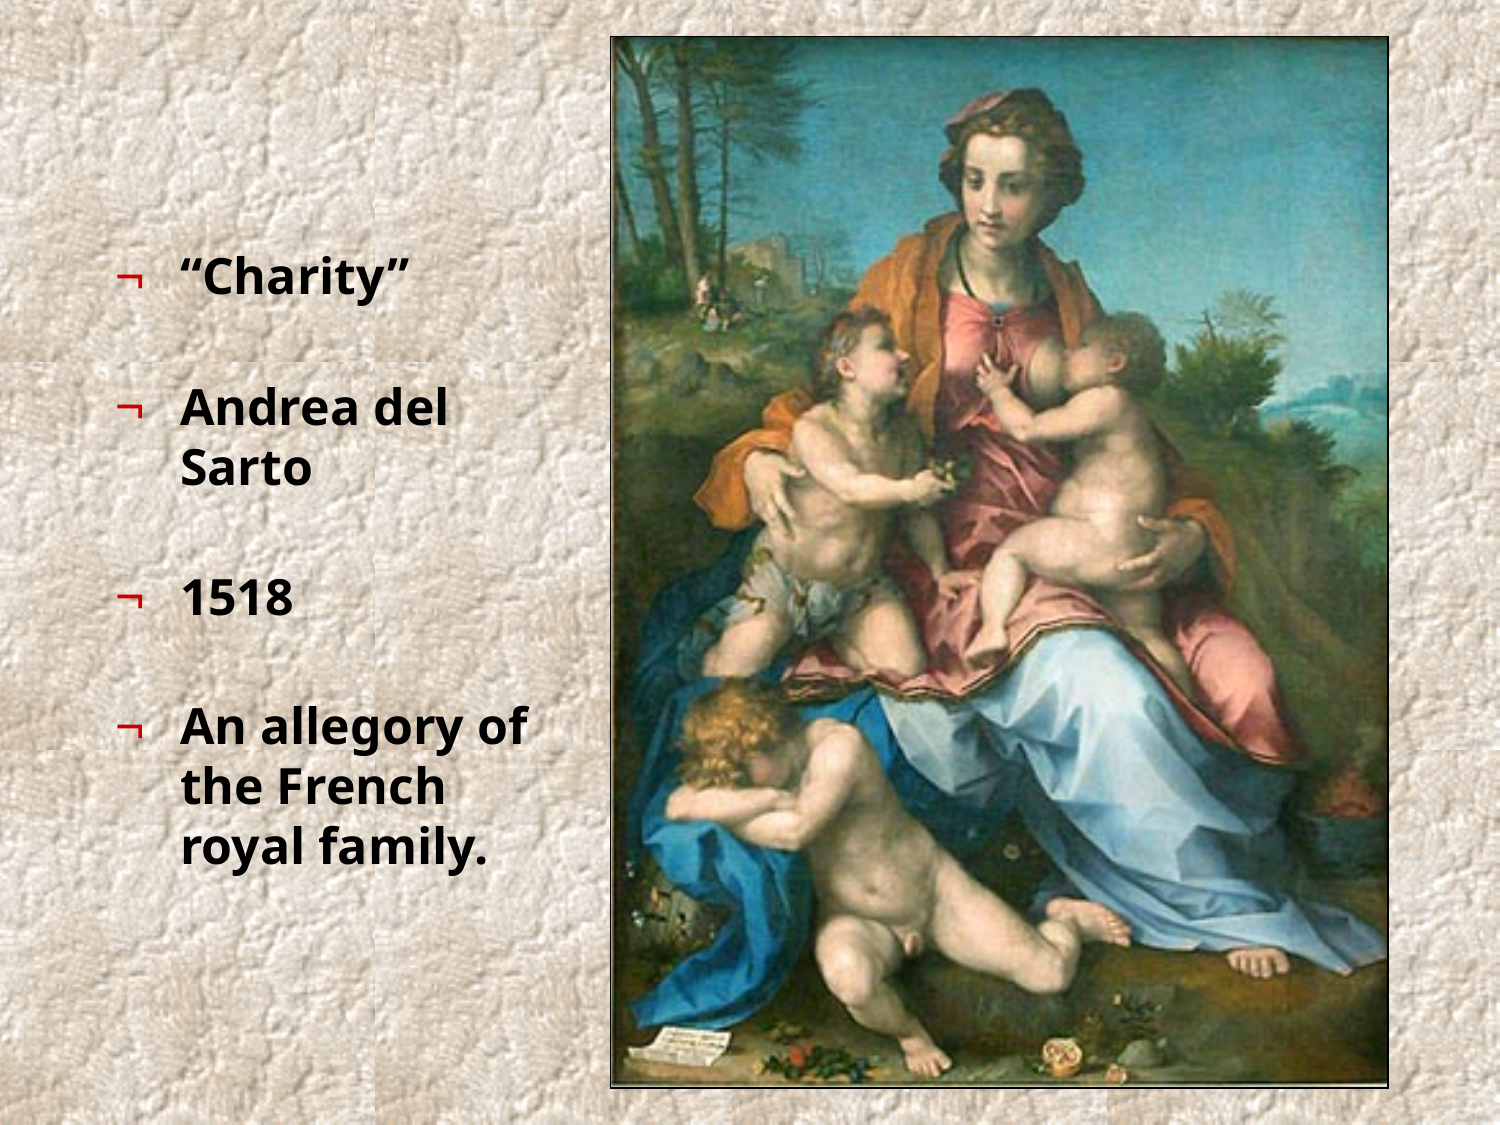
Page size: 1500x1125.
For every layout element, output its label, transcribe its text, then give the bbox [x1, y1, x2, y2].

list “Charity” Andrea del Sarto 1518 An allegory of the French royal family. [99, 237, 563, 900]
picture [0, 0, 1500, 1125]
